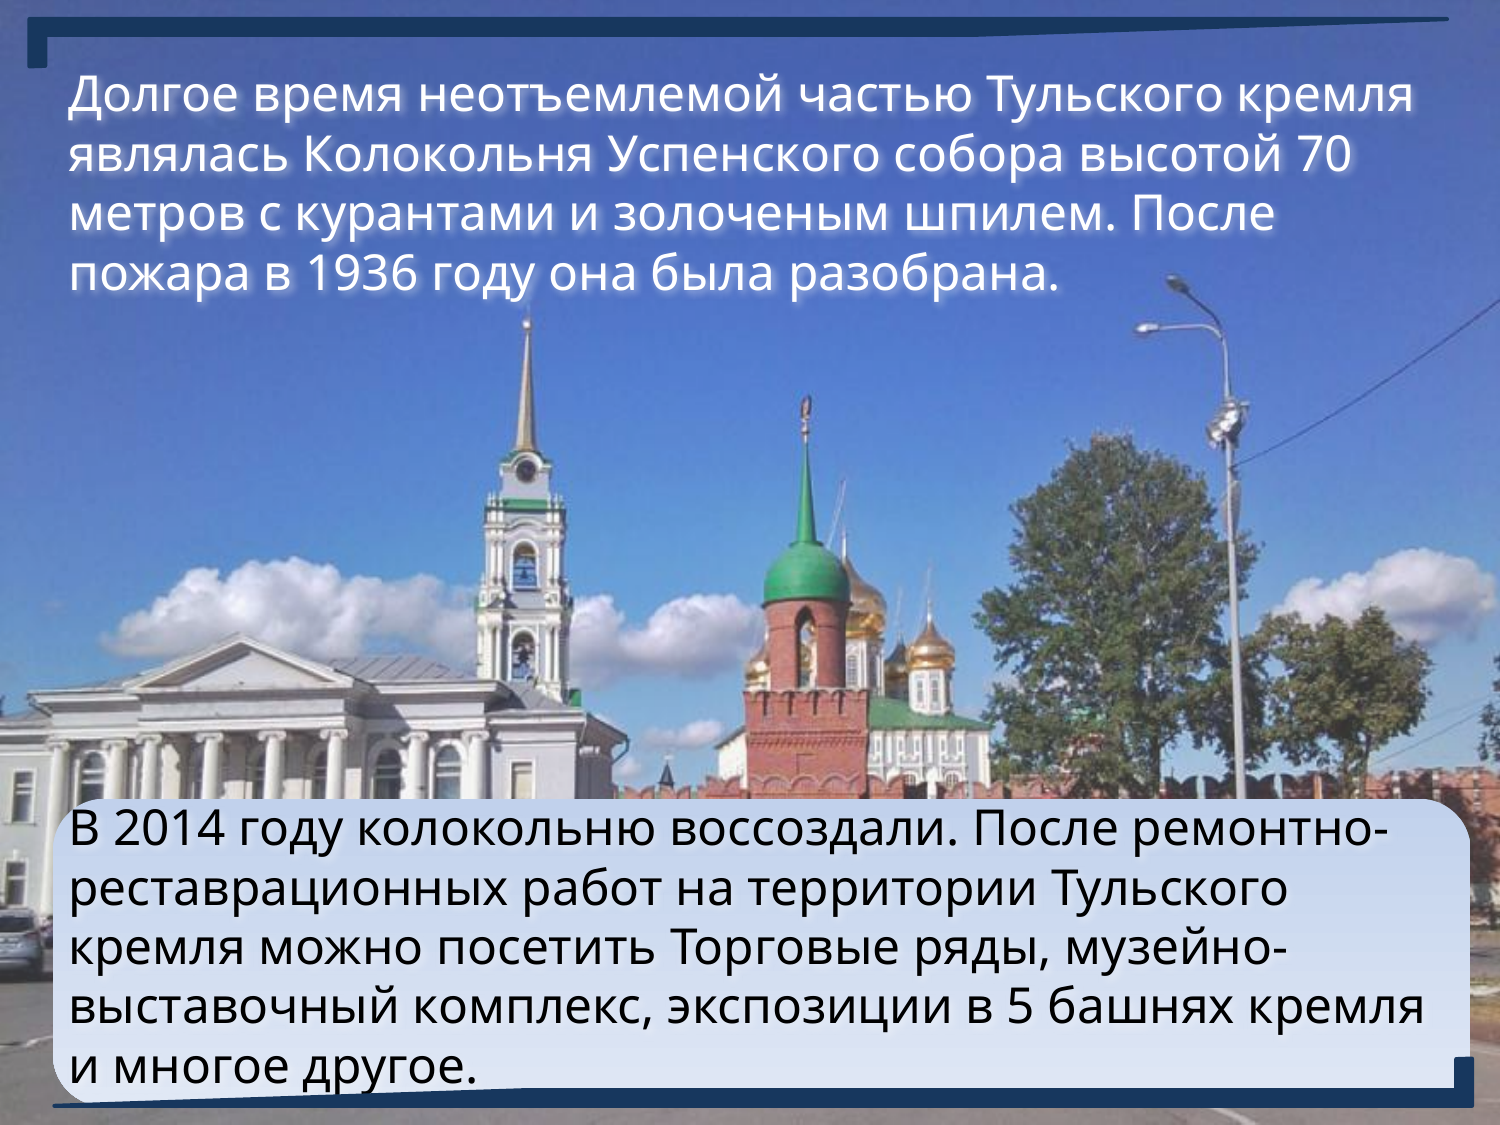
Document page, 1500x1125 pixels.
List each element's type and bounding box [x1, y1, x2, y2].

text_box [29, 18, 1473, 1107]
